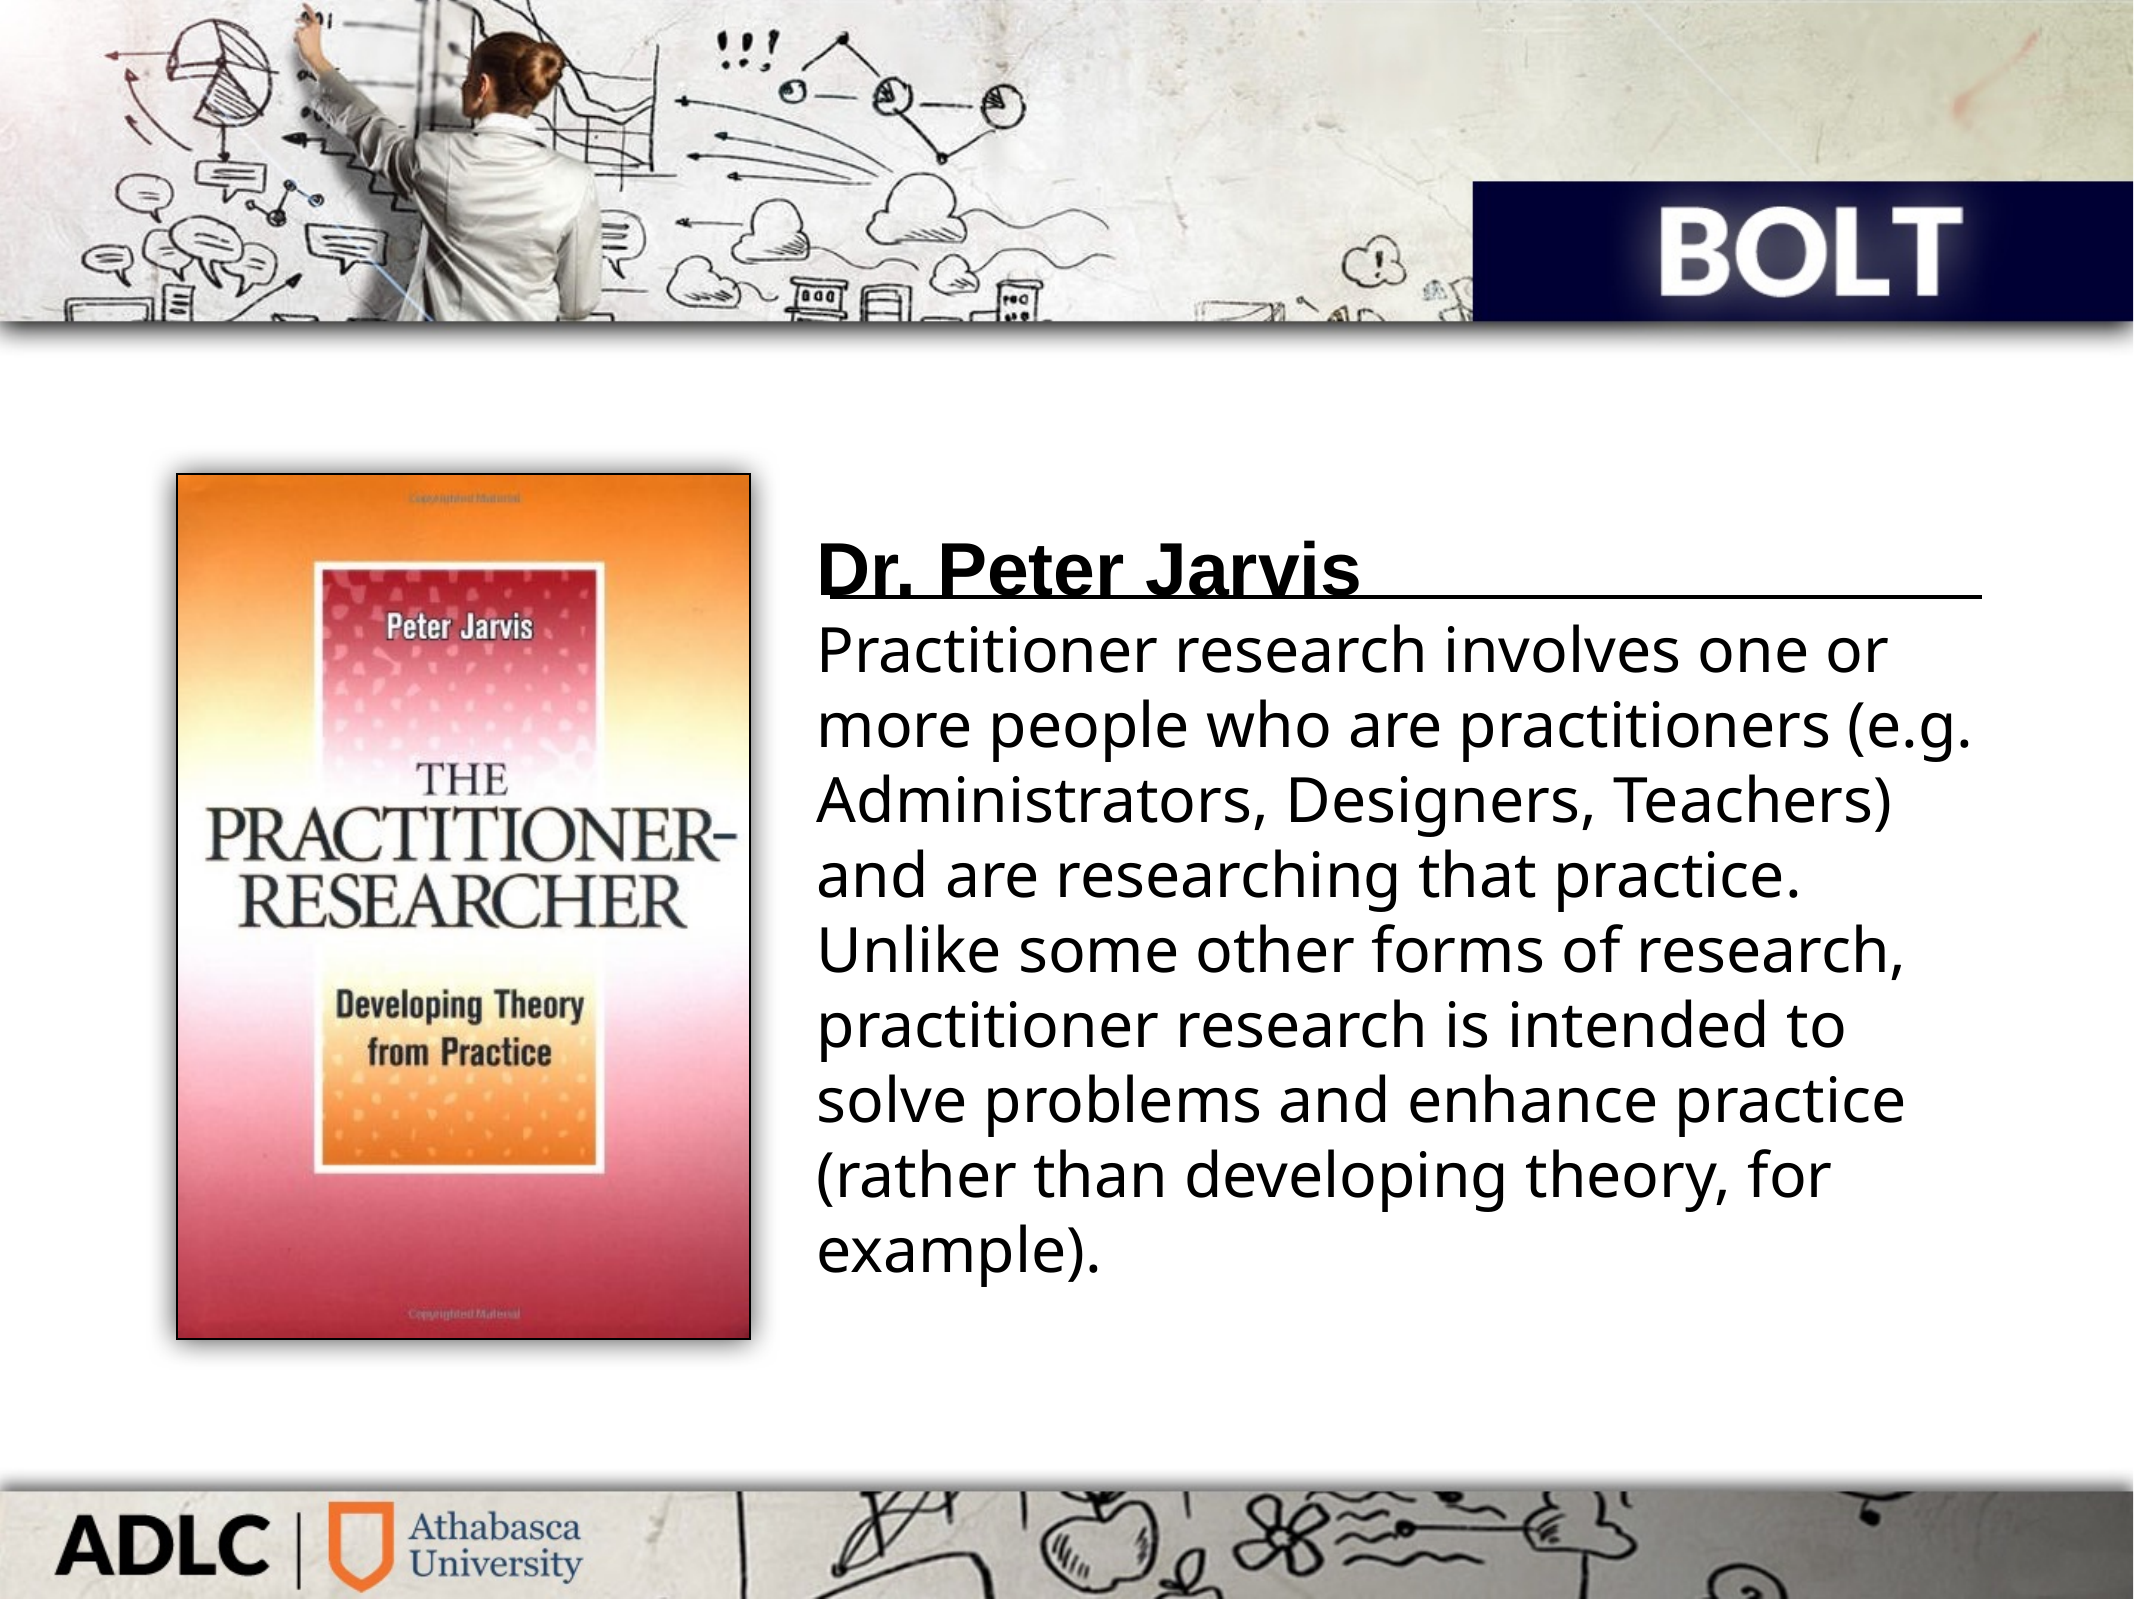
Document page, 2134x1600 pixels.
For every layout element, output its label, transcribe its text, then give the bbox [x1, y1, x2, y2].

picture [0, 0, 2134, 375]
text_box Dr. Peter Jarvis Practitioner research involves one or more people who are practitioners (e.g. Administrators, Designers, Teachers) and are researching that practice. Unlike some other forms of research, practitioner research is intended to solve problems and enhance practice (rather than developing theory, for example). [816, 475, 2000, 1285]
picture [0, 1438, 2134, 1599]
picture [177, 474, 750, 1338]
